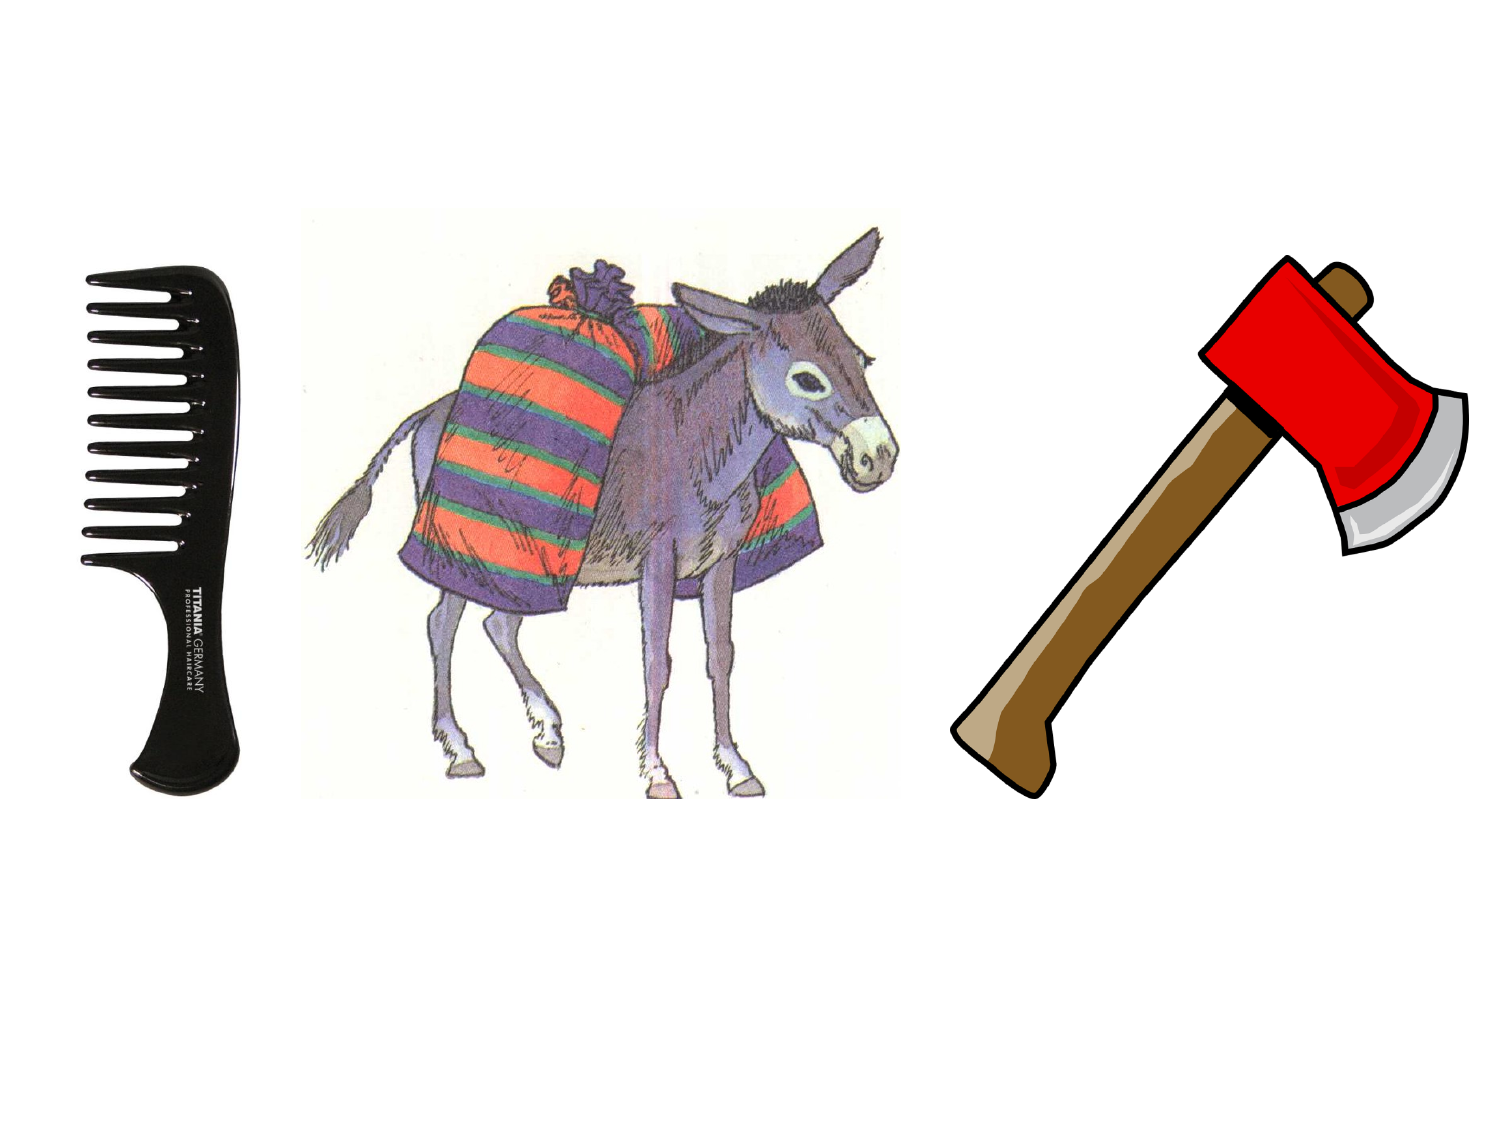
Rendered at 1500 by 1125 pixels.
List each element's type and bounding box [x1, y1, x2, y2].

picture [950, 255, 1469, 799]
picture [300, 207, 901, 799]
picture [59, 207, 256, 799]
